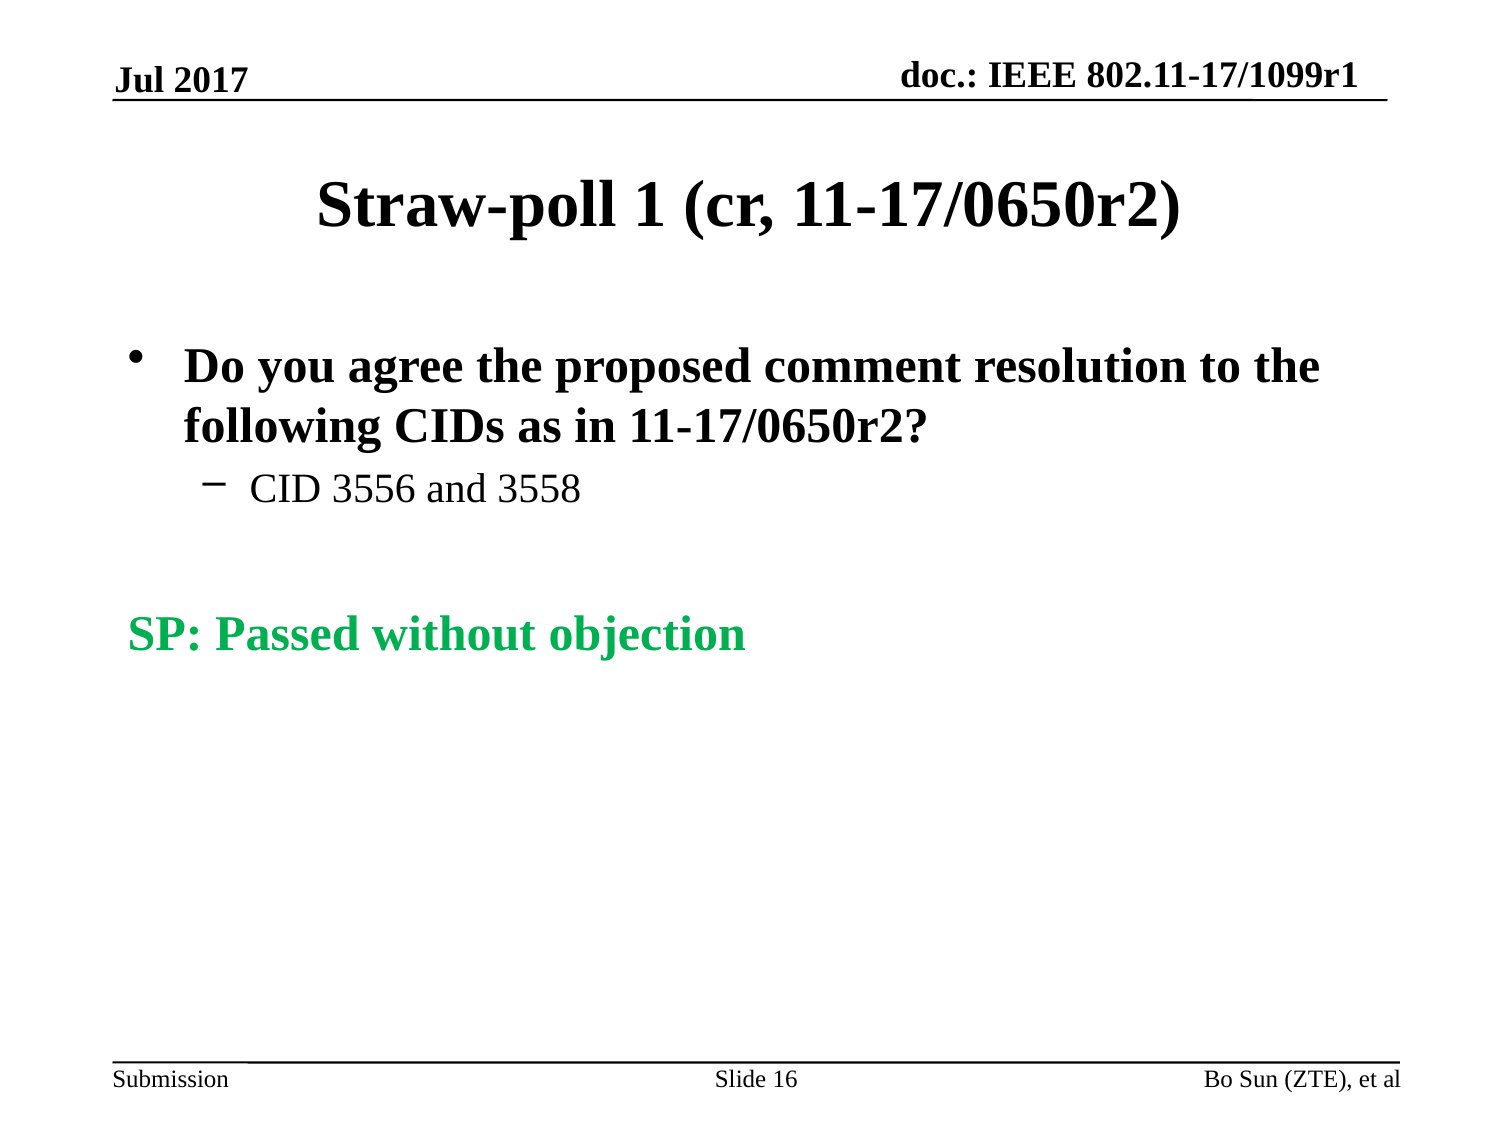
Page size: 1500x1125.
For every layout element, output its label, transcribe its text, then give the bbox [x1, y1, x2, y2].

footer Bo Sun (ZTE), et al [1200, 1061, 1402, 1093]
slide_number Slide 16 [712, 1061, 800, 1093]
list Do you agree the proposed comment resolution to the following CIDs as in 11-17/0650r2? CID 3556 and 3558 SP: Passed without objection [112, 324, 1388, 1000]
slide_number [114, 54, 251, 101]
title Straw-poll 1 (cr, 11-17/0650r2) [112, 112, 1388, 288]
